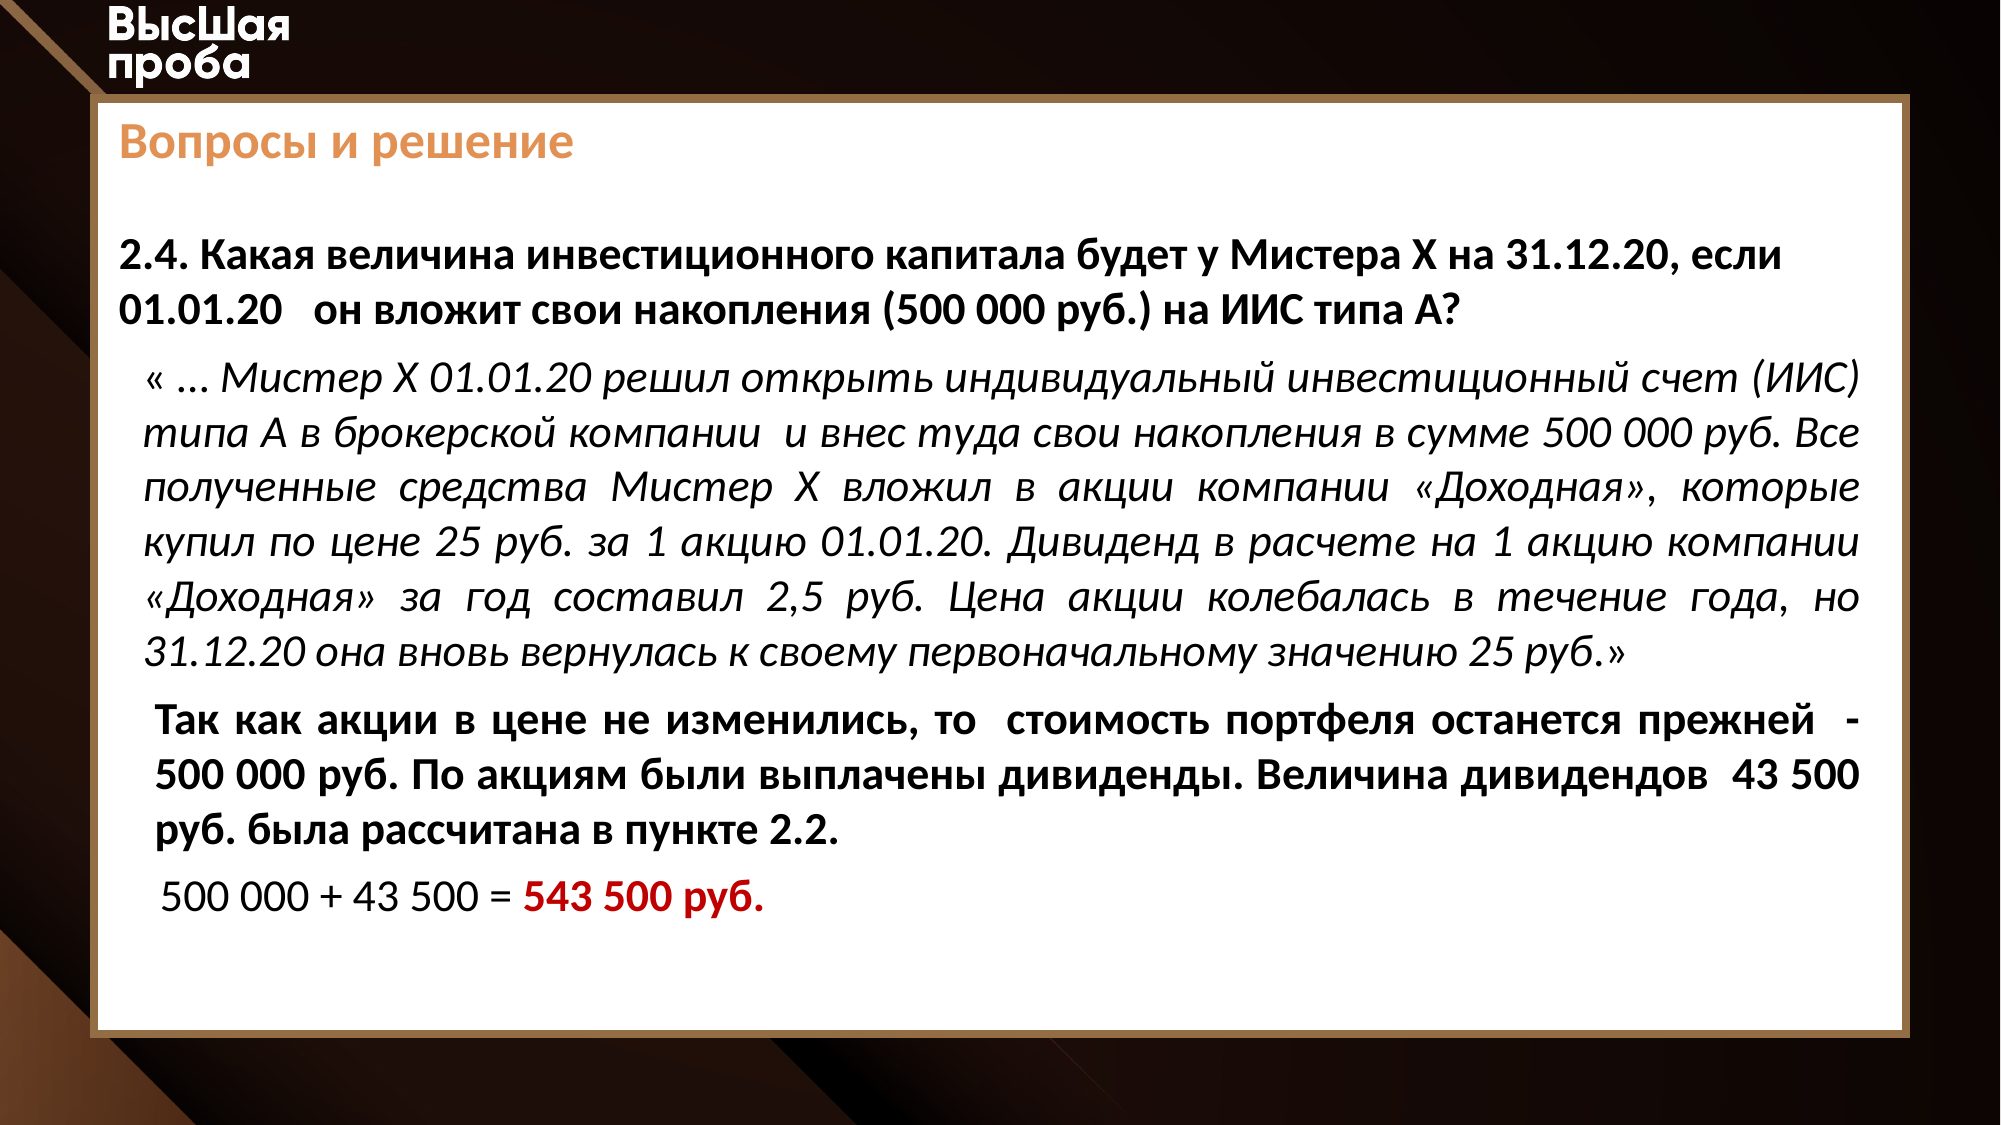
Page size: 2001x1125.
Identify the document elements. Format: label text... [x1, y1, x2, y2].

picture [0, 0, 2001, 1125]
text_box Вопросы и решение 2.4. Какая величина инвестиционного капитала будет у Мистера Х на 31.12.20, если 01.01.20 он вложит свои накопления (500 000 руб.) на ИИС типа А? « … Мистер Х 01.01.20 решил открыть индивидуальный инвестиционный счет (ИИС) типа А в брокерской компании и внес туда свои накопления в сумме 500 000 руб. Все полученные средства Мистер Х вложил в акции компании «Доходная», которые купил по цене 25 руб. за 1 акцию 01.01.20. Дивиденд в расчете на 1 акцию компании «Доходная» за год составил 2,5 руб. Цена акции колебалась в течение года, но 31.12.20 она вновь вернулась к своему первоначальному значению 25 руб.» Так как акции в цене не изменились, то стоимость портфеля останется прежней - 500 000 руб. По акциям были выплачены дивиденды. Величина дивидендов 43 500 руб. была рассчитана в пункте 2.2. 500 000 + 43 500 = 543 500 руб. [104, 98, 1877, 984]
text_box Олимпиада проводится для школьников 7–11 классов [93, 97, 1907, 1035]
